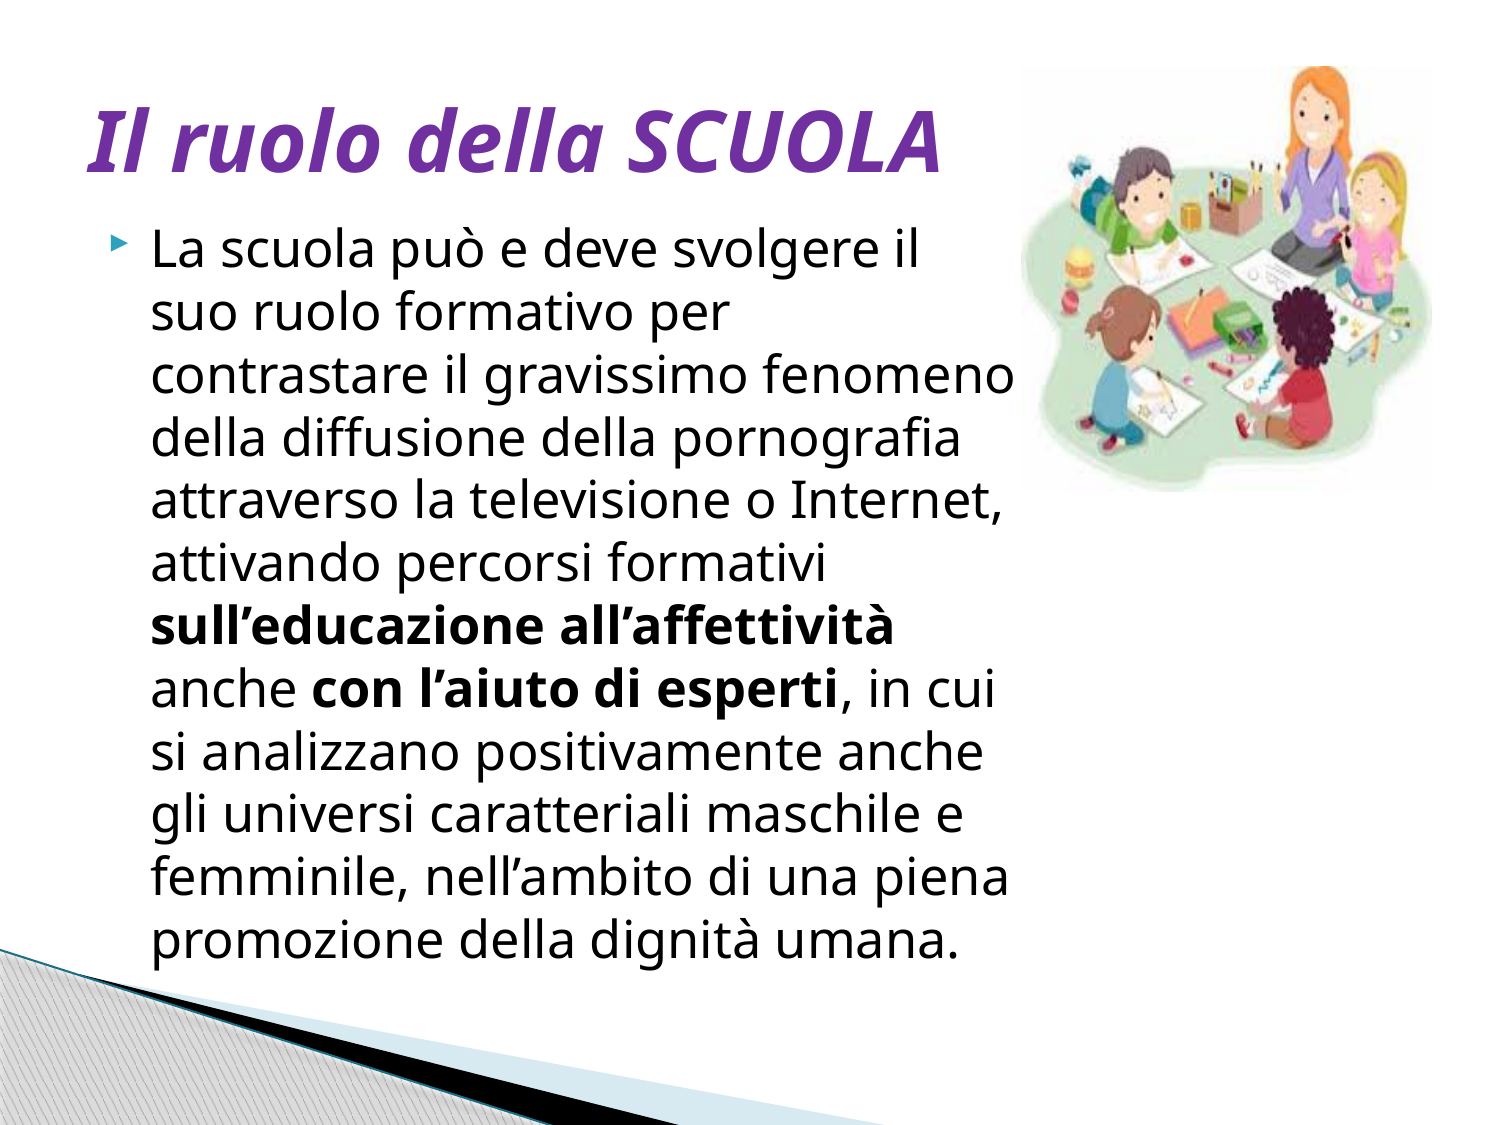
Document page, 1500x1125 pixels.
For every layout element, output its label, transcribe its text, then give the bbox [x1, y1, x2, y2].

title Il ruolo della SCUOLA [75, 45, 1425, 233]
picture [1021, 66, 1432, 492]
list La scuola può e deve svolgere il suo ruolo formativo per contrastare il gravissimo fenomeno della diffusione della pornografia attraverso la televisione o Internet, attivando percorsi formativi sull’educazione all’affettività anche con l’aiuto di esperti, in cui si analizzano positivamente anche gli universi caratteriali maschile e femminile, nell’ambito di una piena promozione della dignità umana. [75, 233, 1034, 986]
